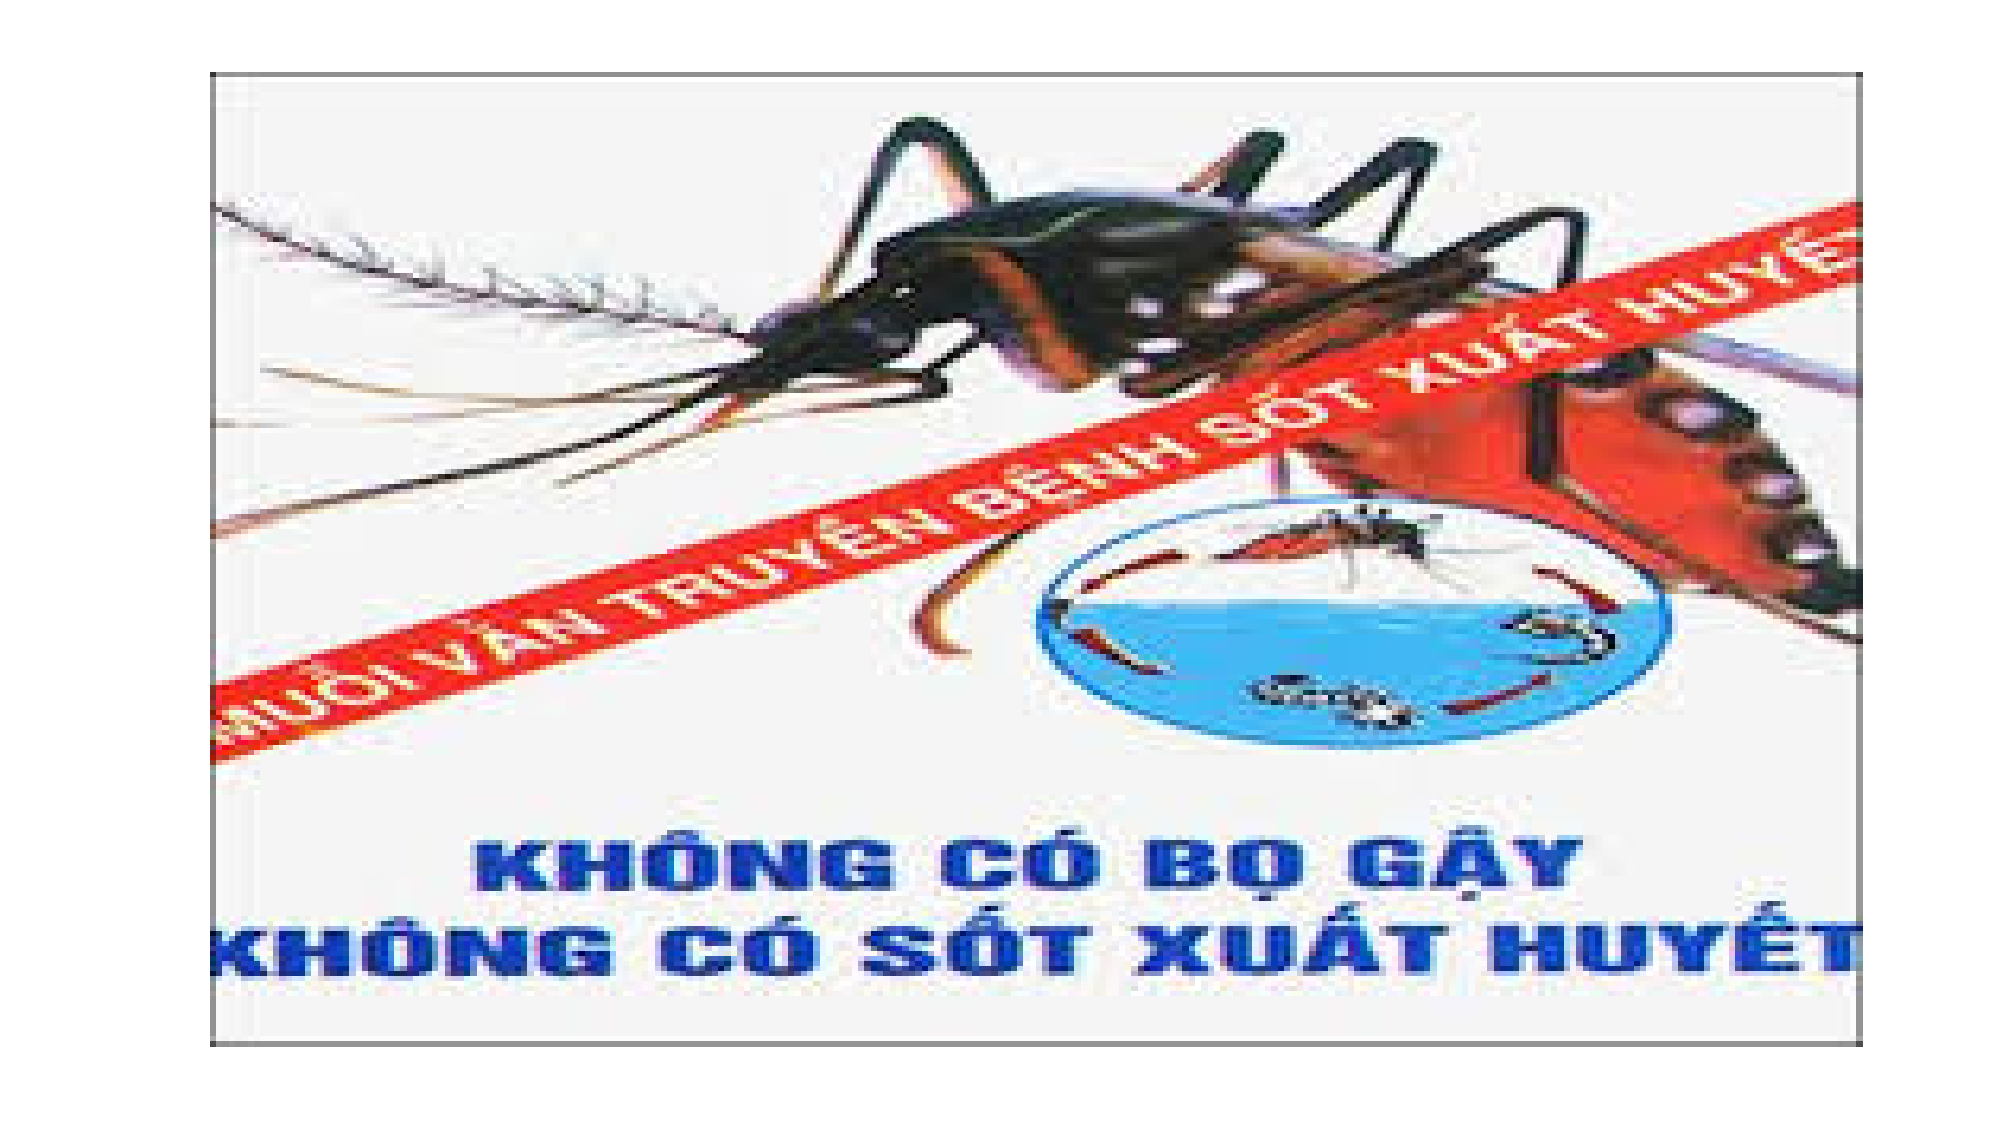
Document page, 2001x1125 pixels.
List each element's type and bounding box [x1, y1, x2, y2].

picture [210, 72, 1863, 1048]
